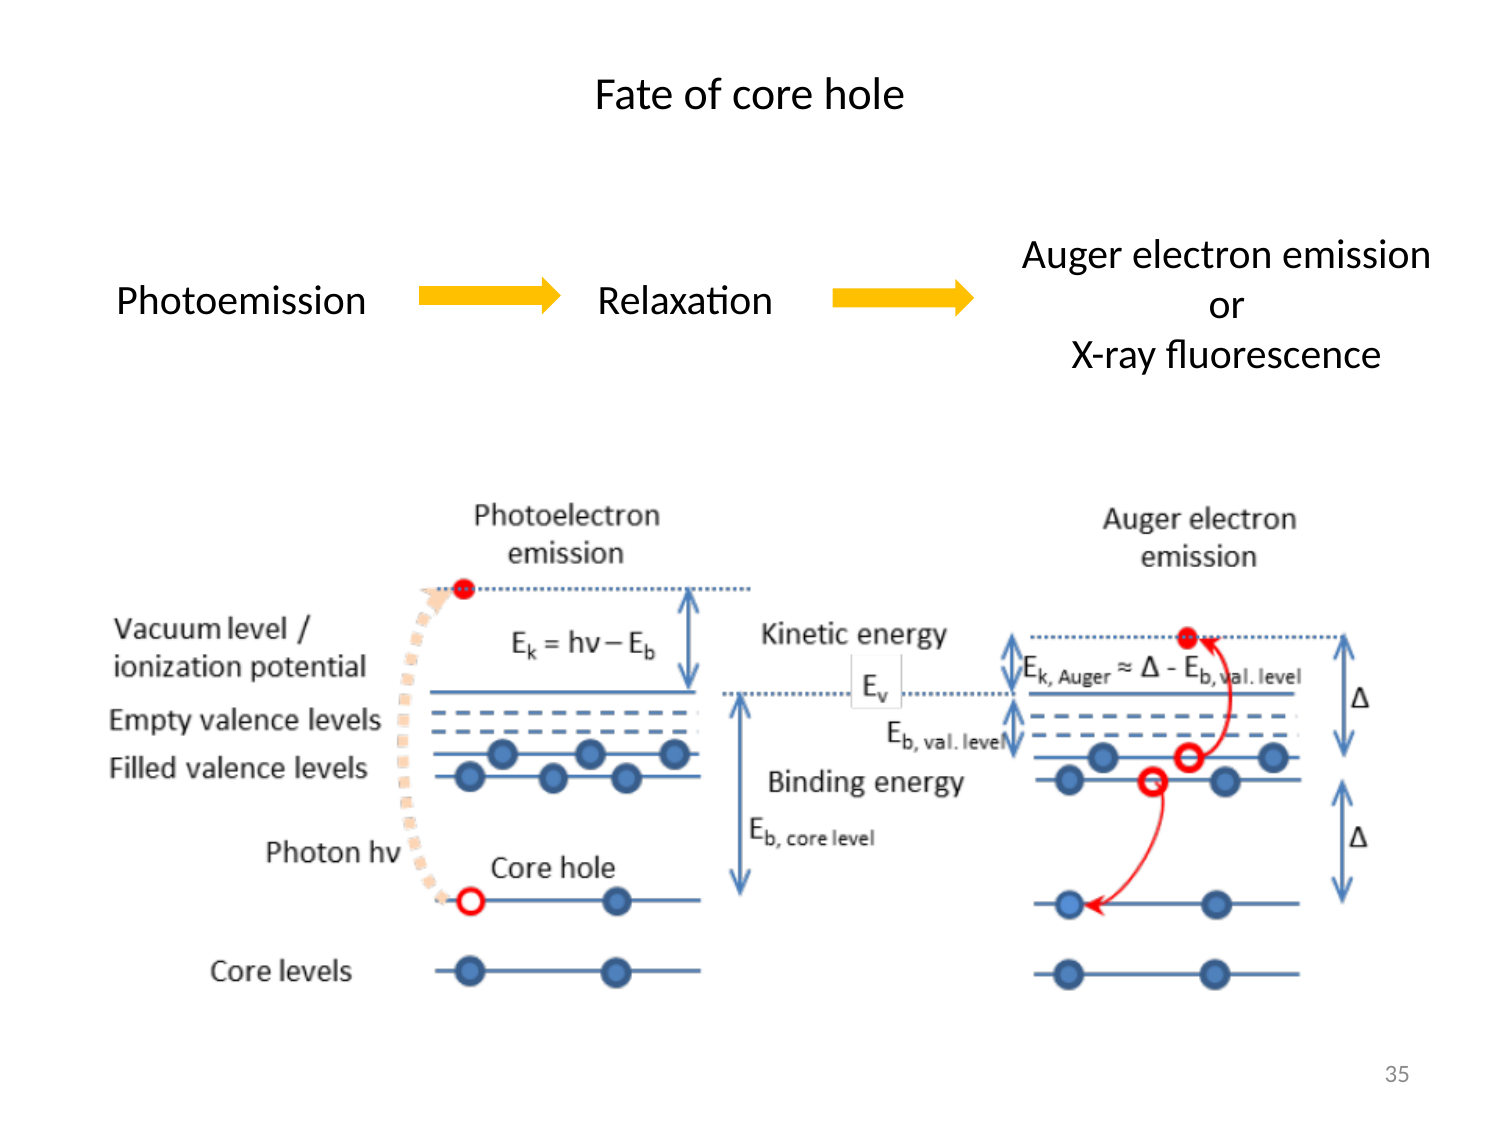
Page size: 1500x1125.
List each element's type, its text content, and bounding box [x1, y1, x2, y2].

text_box Photoemission [101, 265, 382, 331]
text_box Relaxation [582, 265, 789, 331]
text_box Auger electron emission or X-ray fluorescence [1006, 219, 1447, 385]
slide_number 35 [1074, 1042, 1425, 1103]
text_box [830, 277, 977, 319]
text_box [417, 274, 564, 317]
picture [58, 455, 1442, 1033]
title Fate of core hole [75, 45, 1425, 138]
